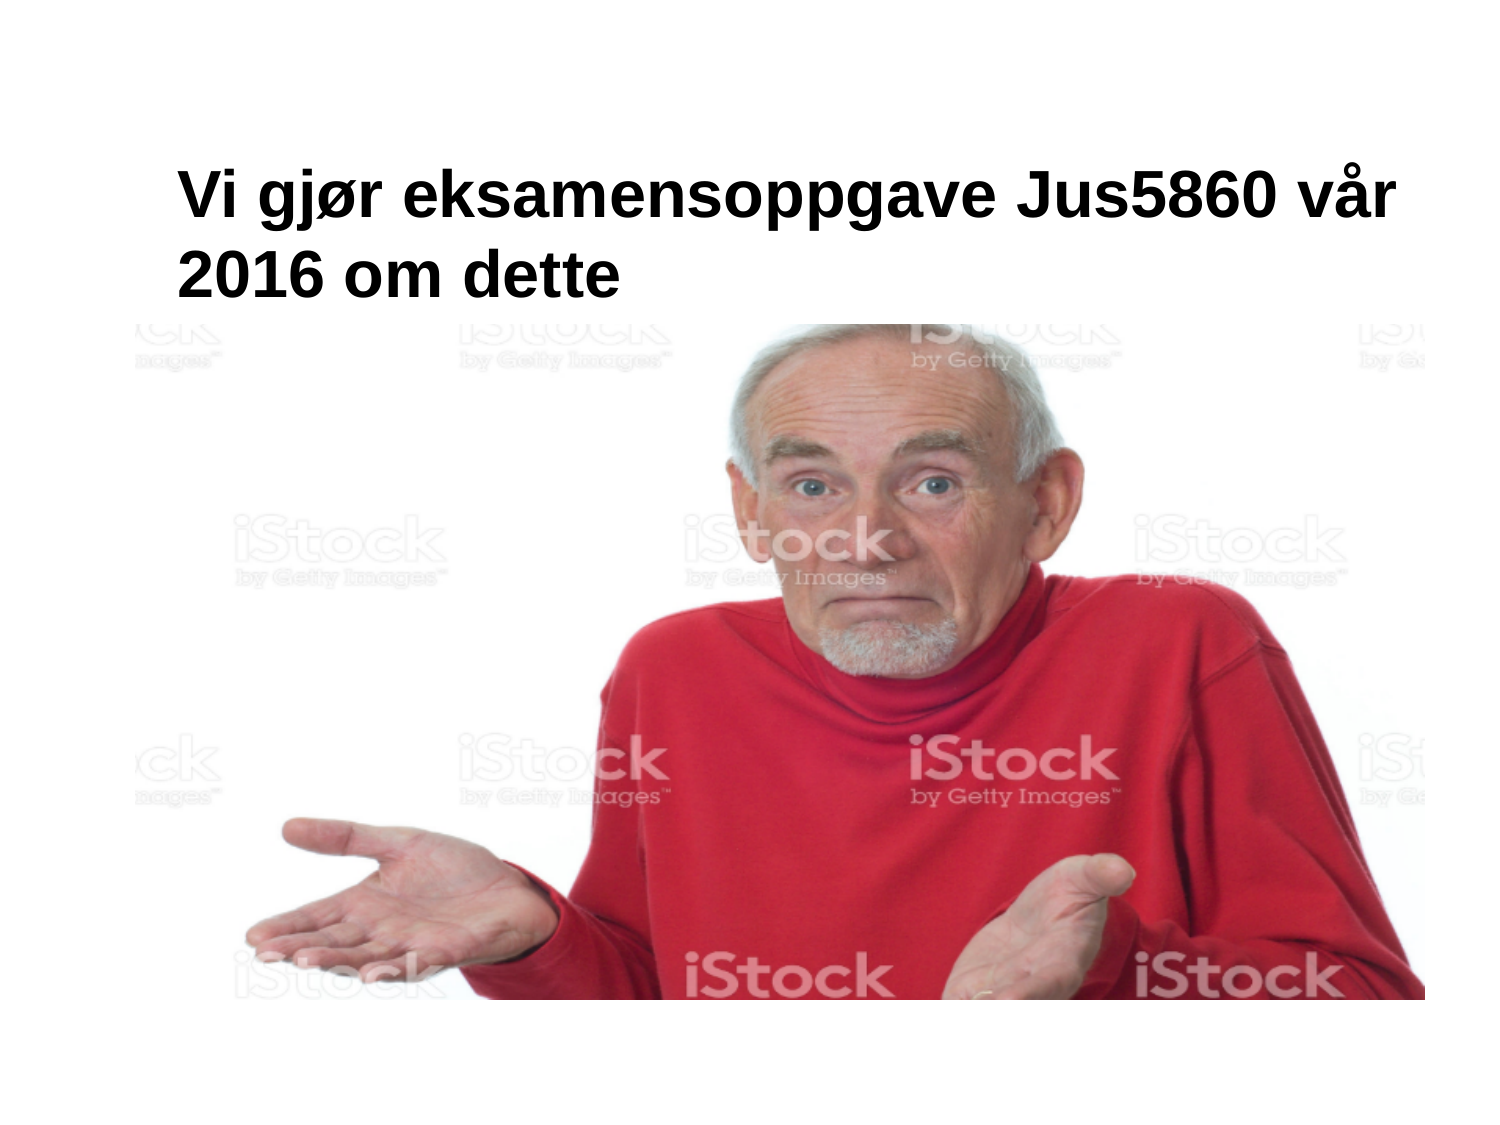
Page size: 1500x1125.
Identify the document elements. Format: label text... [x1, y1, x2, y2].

title Vi gjør eksamensoppgave Jus5860 vår 2016 om dette [162, 137, 1426, 324]
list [135, 324, 1426, 1001]
